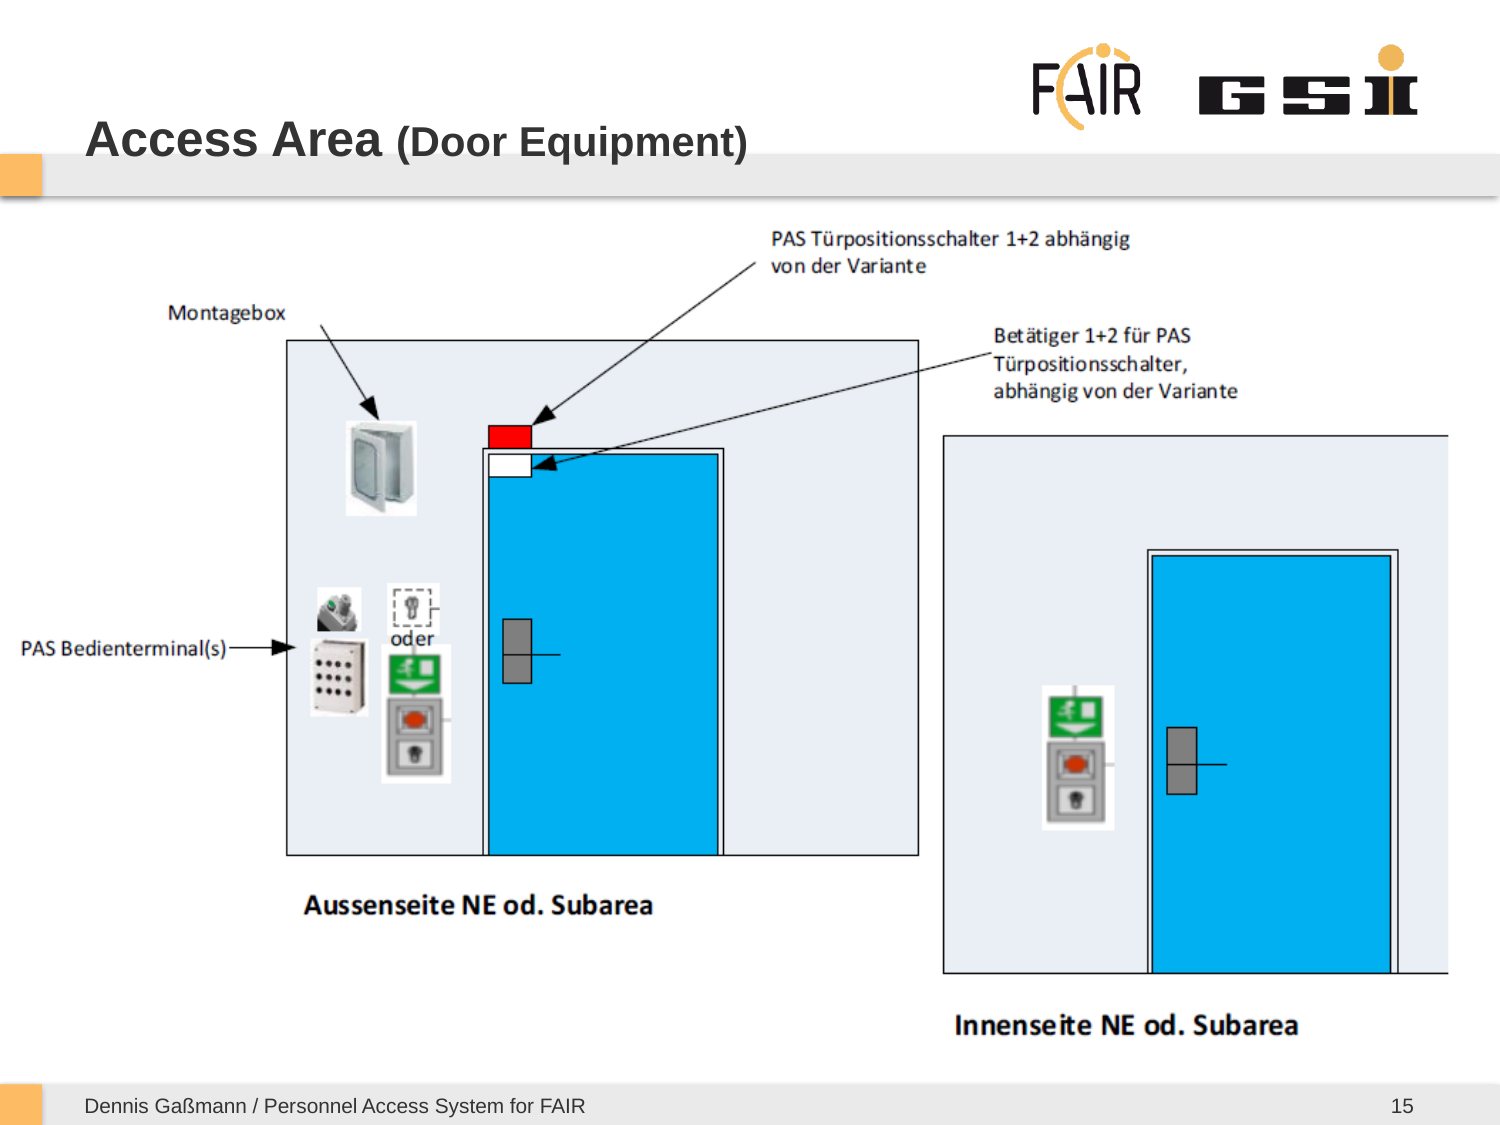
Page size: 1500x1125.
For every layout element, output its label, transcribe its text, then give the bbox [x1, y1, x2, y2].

title Access Area (Door Equipment) [69, 44, 1033, 174]
picture [1032, 41, 1141, 132]
picture [16, 218, 1449, 1044]
footer Dennis Gaßmann / Personnel Access System for FAIR [69, 1076, 1165, 1125]
picture [1197, 42, 1419, 117]
slide_number 15 [1306, 1074, 1429, 1125]
